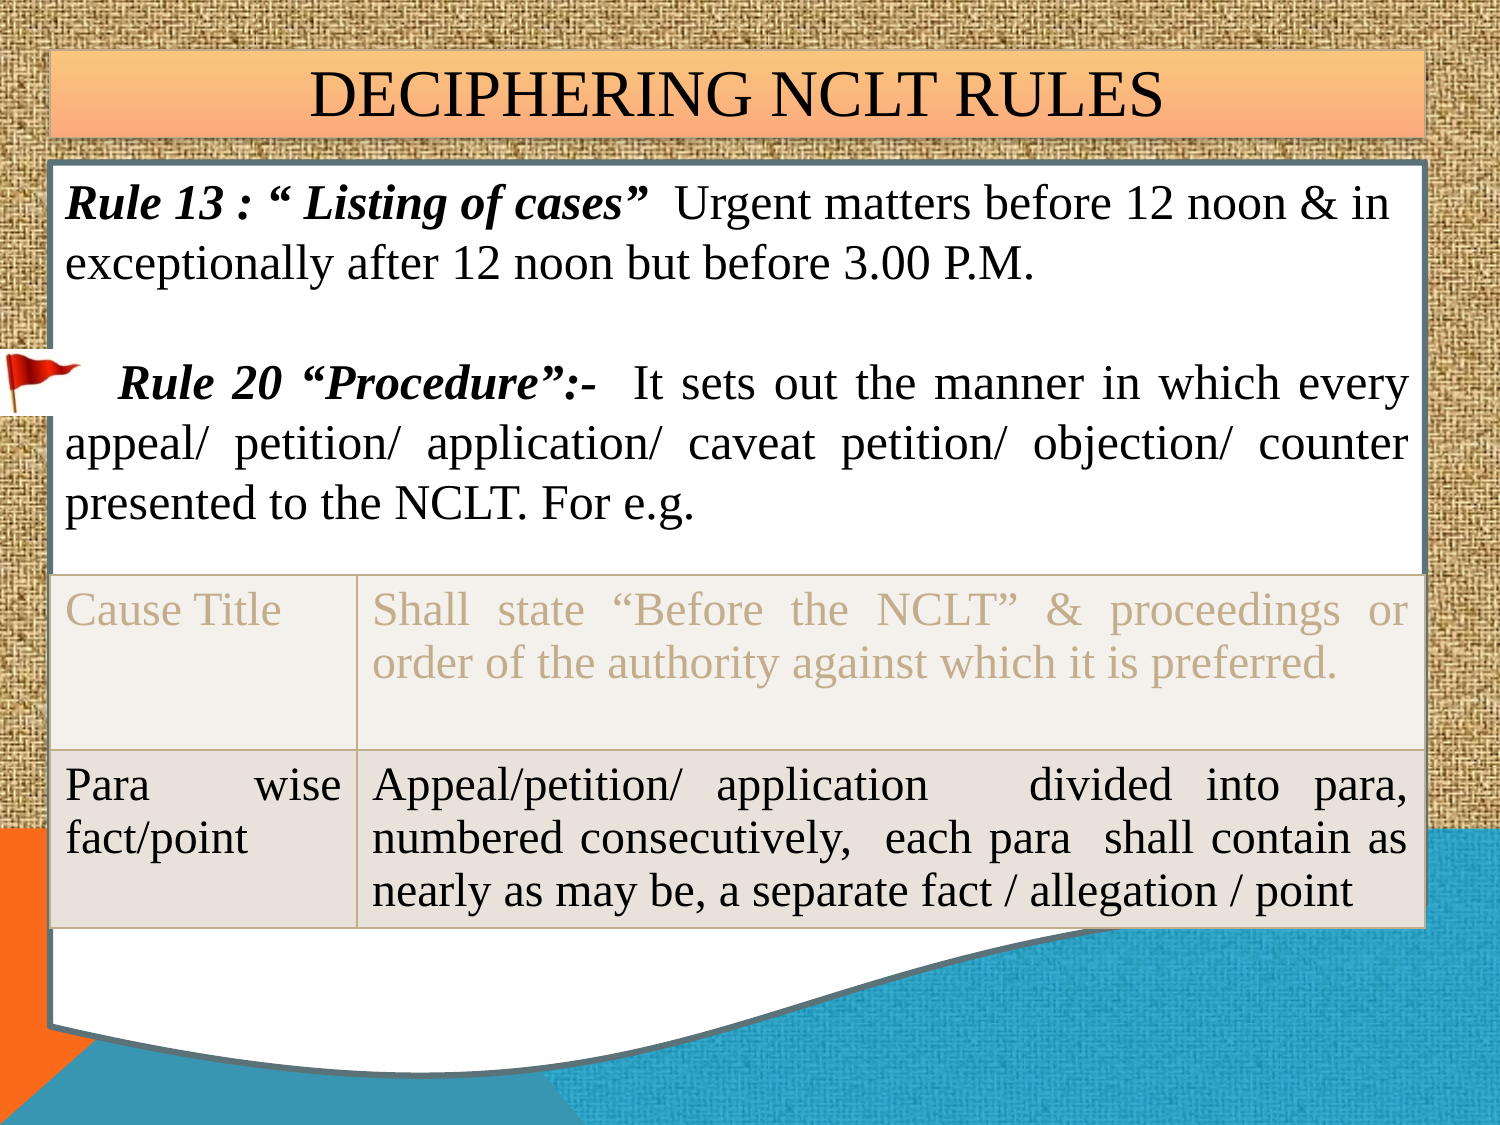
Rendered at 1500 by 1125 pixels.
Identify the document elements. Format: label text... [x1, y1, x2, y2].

table_header Shall state “Before the NCLT” & proceedings or order of the authority against which it is preferred. [358, 576, 1424, 749]
table_cell Para wise fact/point [51, 751, 356, 927]
text_box DECIPHERING NCLT RULES [49, 49, 1426, 138]
text_box Rule 13 : “ Listing of cases” Urgent matters before 12 noon & in exceptionally after 12 noon but before 3.00 P.M. Rule 20 “Procedure”:- It sets out the manner in which every appeal/ petition/ application/ caveat petition/ objection/ counter presented to the NCLT. For e.g. [47, 160, 1428, 1078]
table_cell Appeal/petition/ application divided into para, numbered consecutively, each para shall contain as nearly as may be, a separate fact / allegation / point [358, 751, 1424, 927]
picture [0, 0, 1500, 1125]
table_header Cause Title [51, 576, 356, 749]
